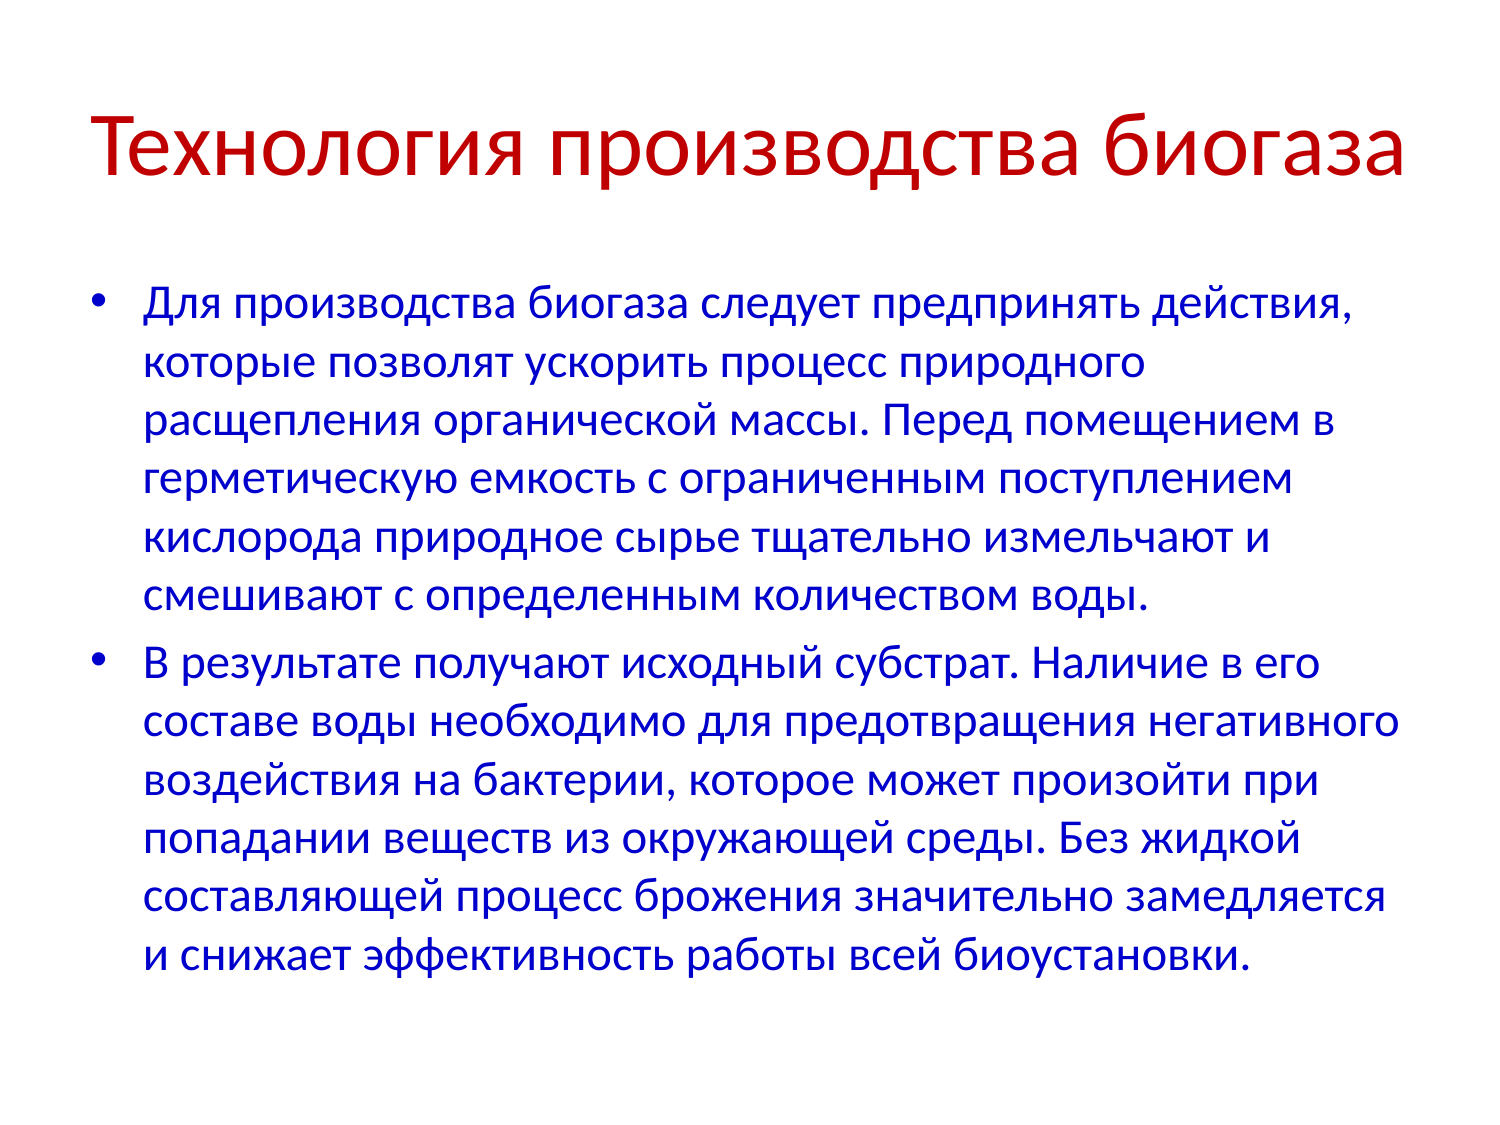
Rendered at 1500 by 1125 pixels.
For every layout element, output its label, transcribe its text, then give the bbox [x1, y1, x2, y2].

title Технология производства биогаза [75, 45, 1425, 233]
list Для производства биогаза следует предпринять действия, которые позволят ускорить процесс природного расщепления органической массы. Перед помещением в герметическую емкость с ограниченным поступлением кислорода природное сырье тщательно измельчают и смешивают с определенным количеством воды. В результате получают исходный субстрат. Наличие в его составе воды необходимо для предотвращения негативного воздействия на бактерии, которое может произойти при попадании веществ из окружающей среды. Без жидкой составляющей процесс брожения значительно замедляется и снижает эффективность работы всей биоустановки. [75, 262, 1425, 1005]
